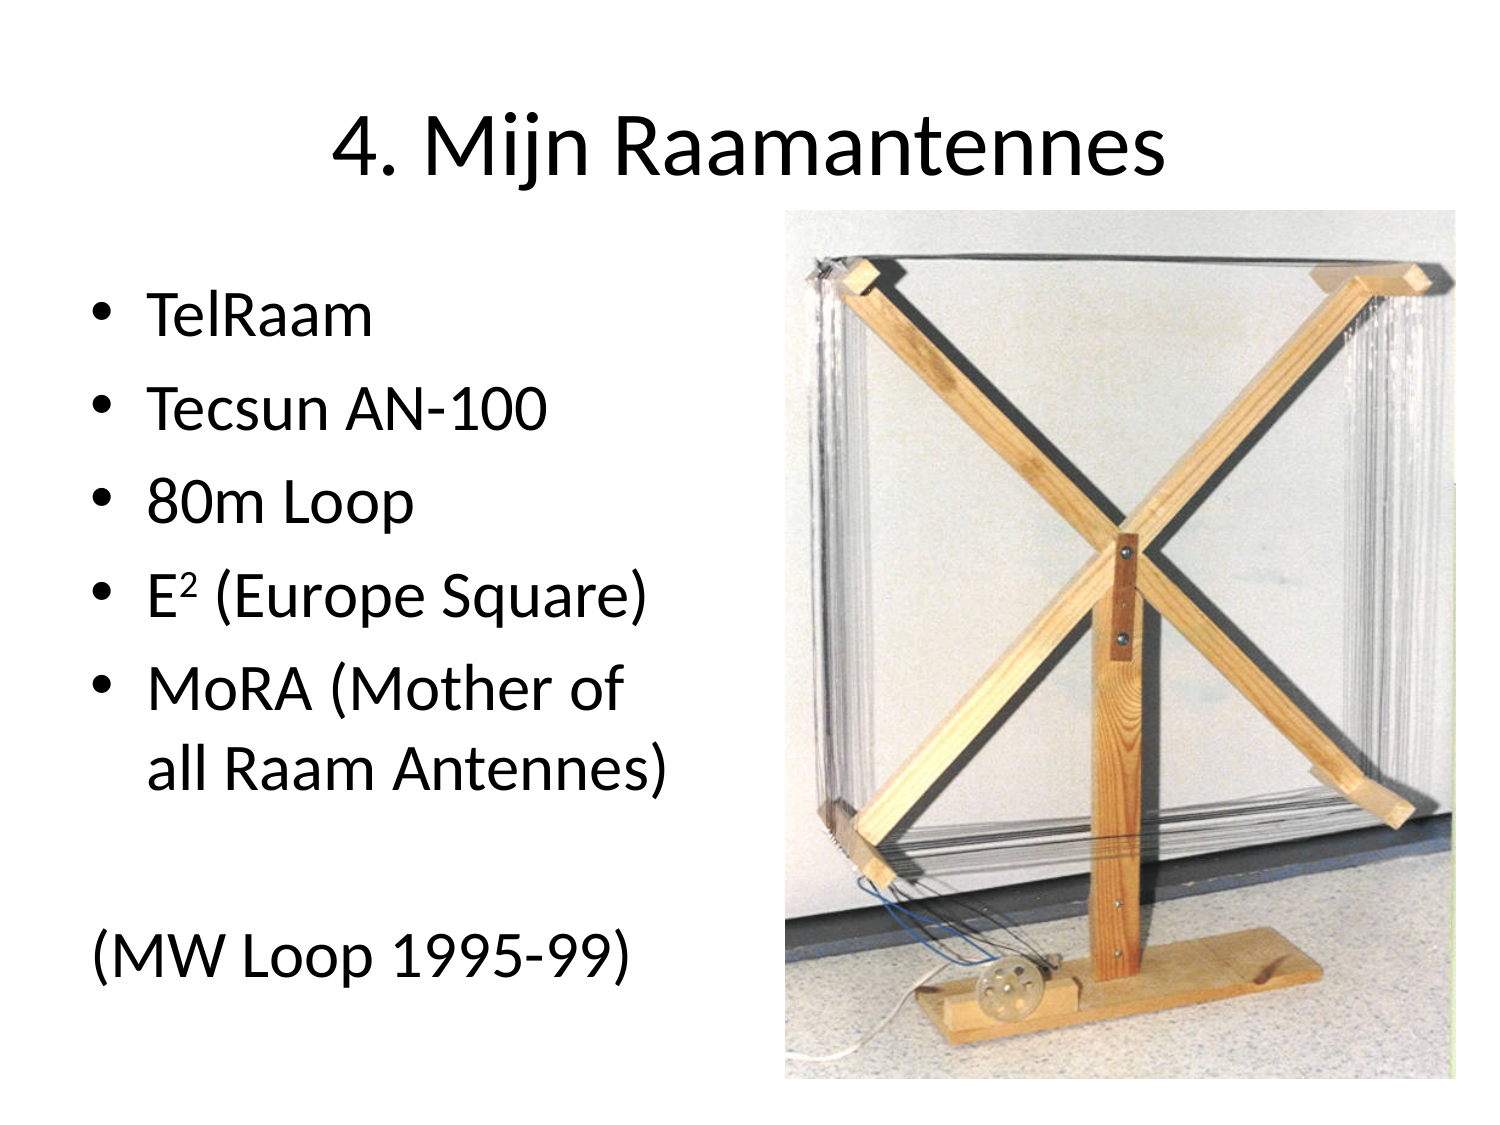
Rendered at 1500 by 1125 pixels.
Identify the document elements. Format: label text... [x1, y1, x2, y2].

picture [785, 209, 1456, 1079]
list TelRaam Tecsun AN-100 80m Loop E2 (Europe Square) MoRA (Mother of all Raam Antennes) (MW Loop 1995-99) [75, 262, 703, 1094]
title 4. Mijn Raamantennes [75, 45, 1425, 233]
